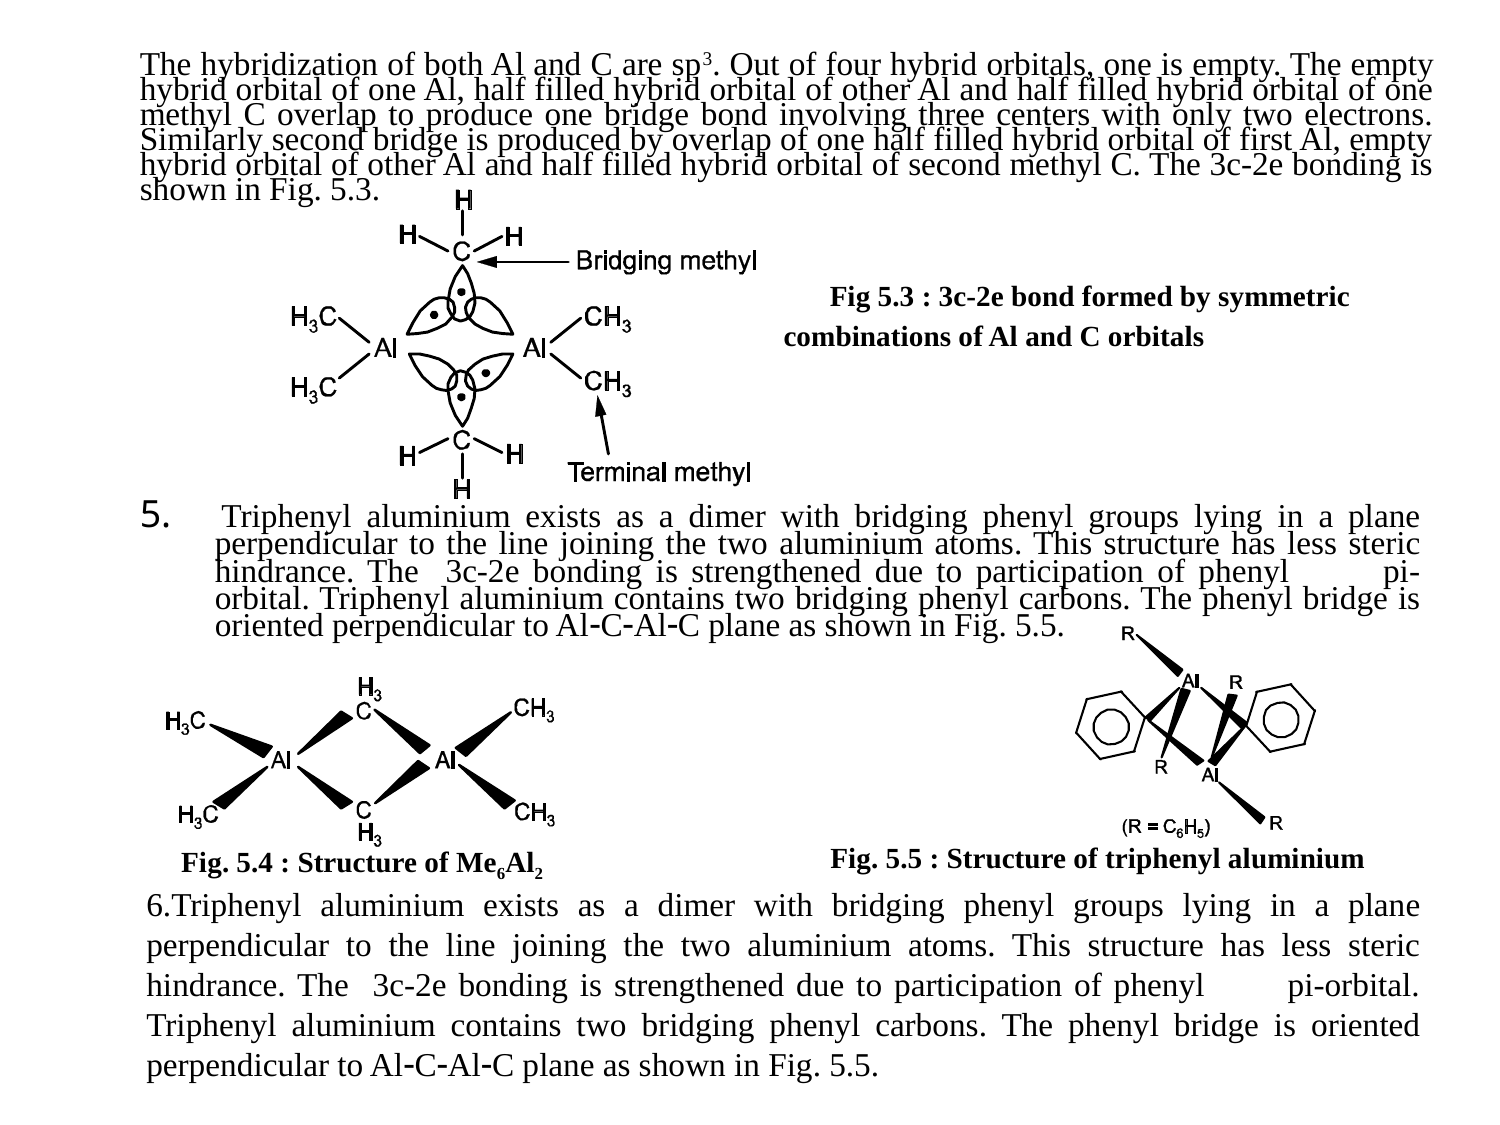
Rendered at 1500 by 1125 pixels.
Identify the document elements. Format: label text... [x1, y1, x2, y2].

picture [162, 677, 557, 849]
text_box Fig 5.3 : 3c-2e bond formed by symmetric combinations of Al and C orbitals [762, 278, 1475, 360]
text_box The hybridization of both Al and C are sp3. Out of four hybrid orbitals, one is empty. The empty hybrid orbital of one Al, half filled hybrid orbital of other Al and half filled hybrid orbital of one methyl C overlap to produce one bridge bond involving three centers with only two electrons. Similarly second bridge is produced by overlap of one half filled hybrid orbital of first Al, empty hybrid orbital of other Al and half filled hybrid orbital of second methyl C. The 3c-2e bonding is shown in Fig. 5.3. [50, 49, 1450, 215]
text_box Fig. 5.4 : structure of Me6Al2 [166, 854, 558, 875]
picture [287, 187, 758, 501]
picture [1074, 624, 1318, 840]
text_box 6.Triphenyl aluminium exists as a dimer with bridging phenyl groups lying in a plane perpendicular to the line joining the two aluminium atoms. This structure has less steric hindrance. The 3c-2e bonding is strengthened due to participation of phenyl pi-orbital. Triphenyl aluminium contains two bridging phenyl carbons. The phenyl bridge is oriented perpendicular to AlCAlC plane as shown in Fig. 5.5. [131, 875, 1438, 1091]
text_box Fig. 5.5 : Structure of triphenyl aluminium [722, 839, 1473, 882]
text_box 5. Triphenyl aluminium exists as a dimer with bridging phenyl groups lying in a plane perpendicular to the line joining the two aluminium atoms. This structure has less steric hindrance. The 3c-2e bonding is strengthened due to participation of phenyl pi-orbital. Triphenyl aluminium contains two bridging phenyl carbons. The phenyl bridge is oriented perpendicular to AlCAlC plane as shown in Fig. 5.5. [125, 500, 1438, 651]
